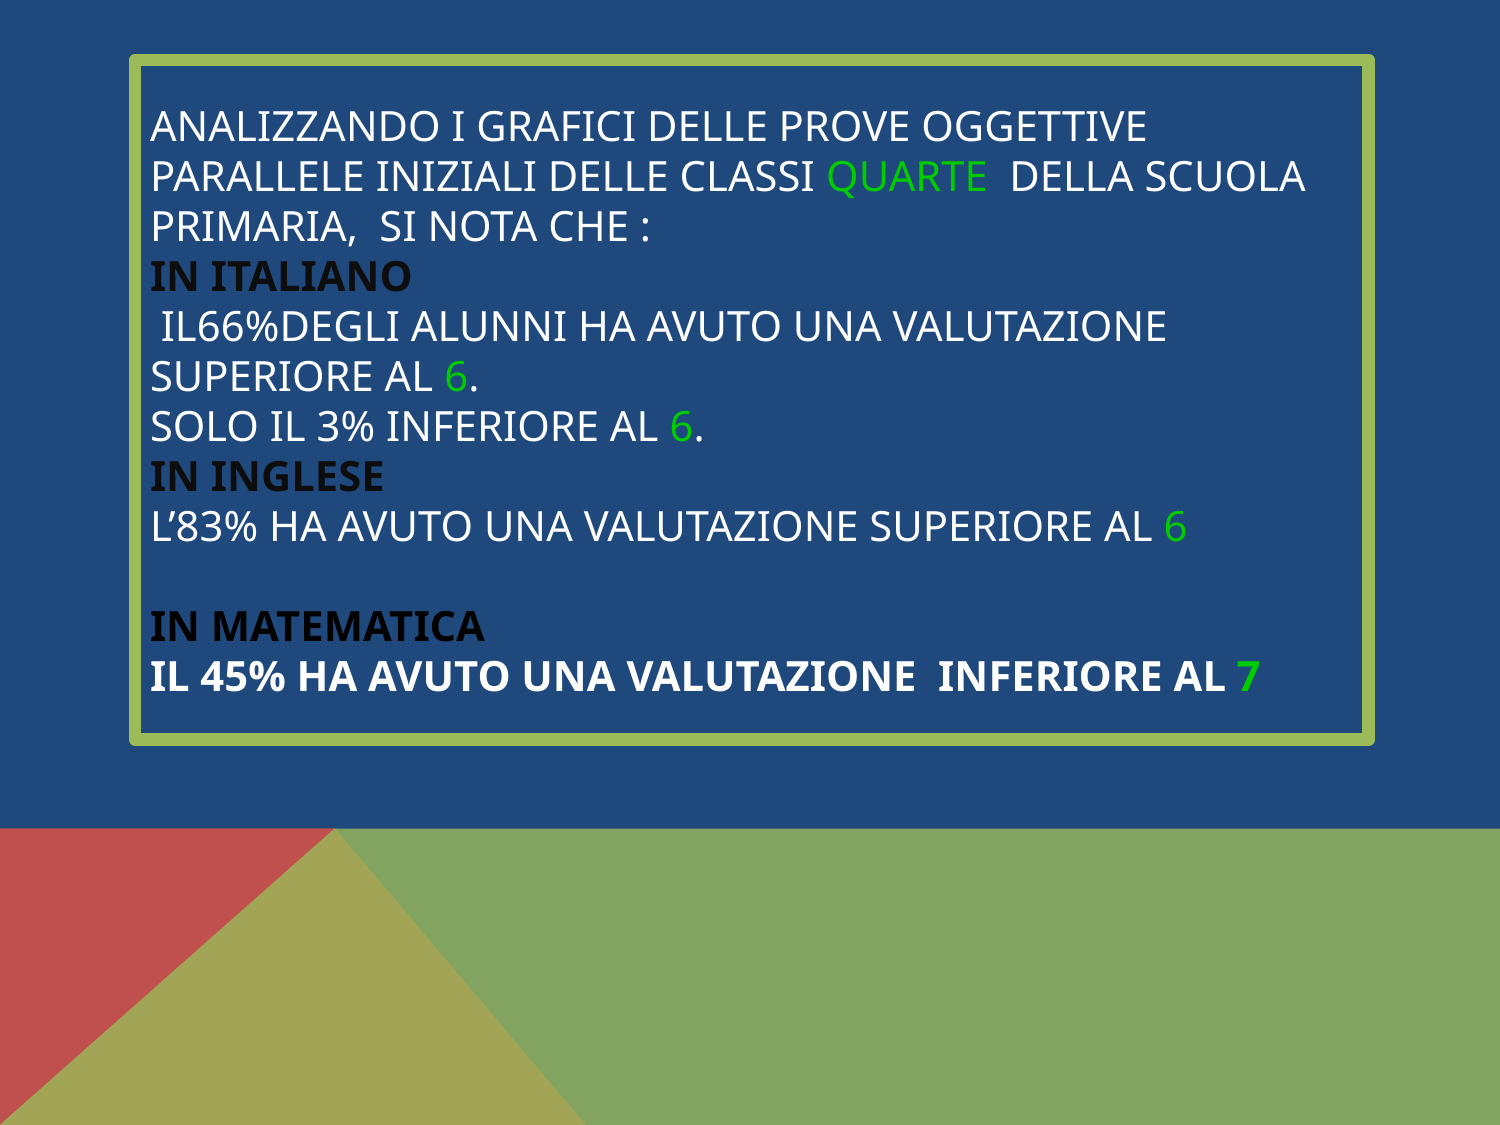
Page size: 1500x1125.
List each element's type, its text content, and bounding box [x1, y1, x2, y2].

title ANALIZZANDO I GRAFICI delle prove oggettive parallele INIZIALI delle classi quarte DELLA SCUOLA PRIMARIA, SI NOTA che : In italiano il66%degli alunni ha avuto una valutazione superiore al 6. solo il 3% inferiore al 6. in inglese l’83% ha avuto una valutazione superiore al 6 in matematica il 45% ha avuto una valutazione inferiore al 7 [135, 60, 1369, 740]
